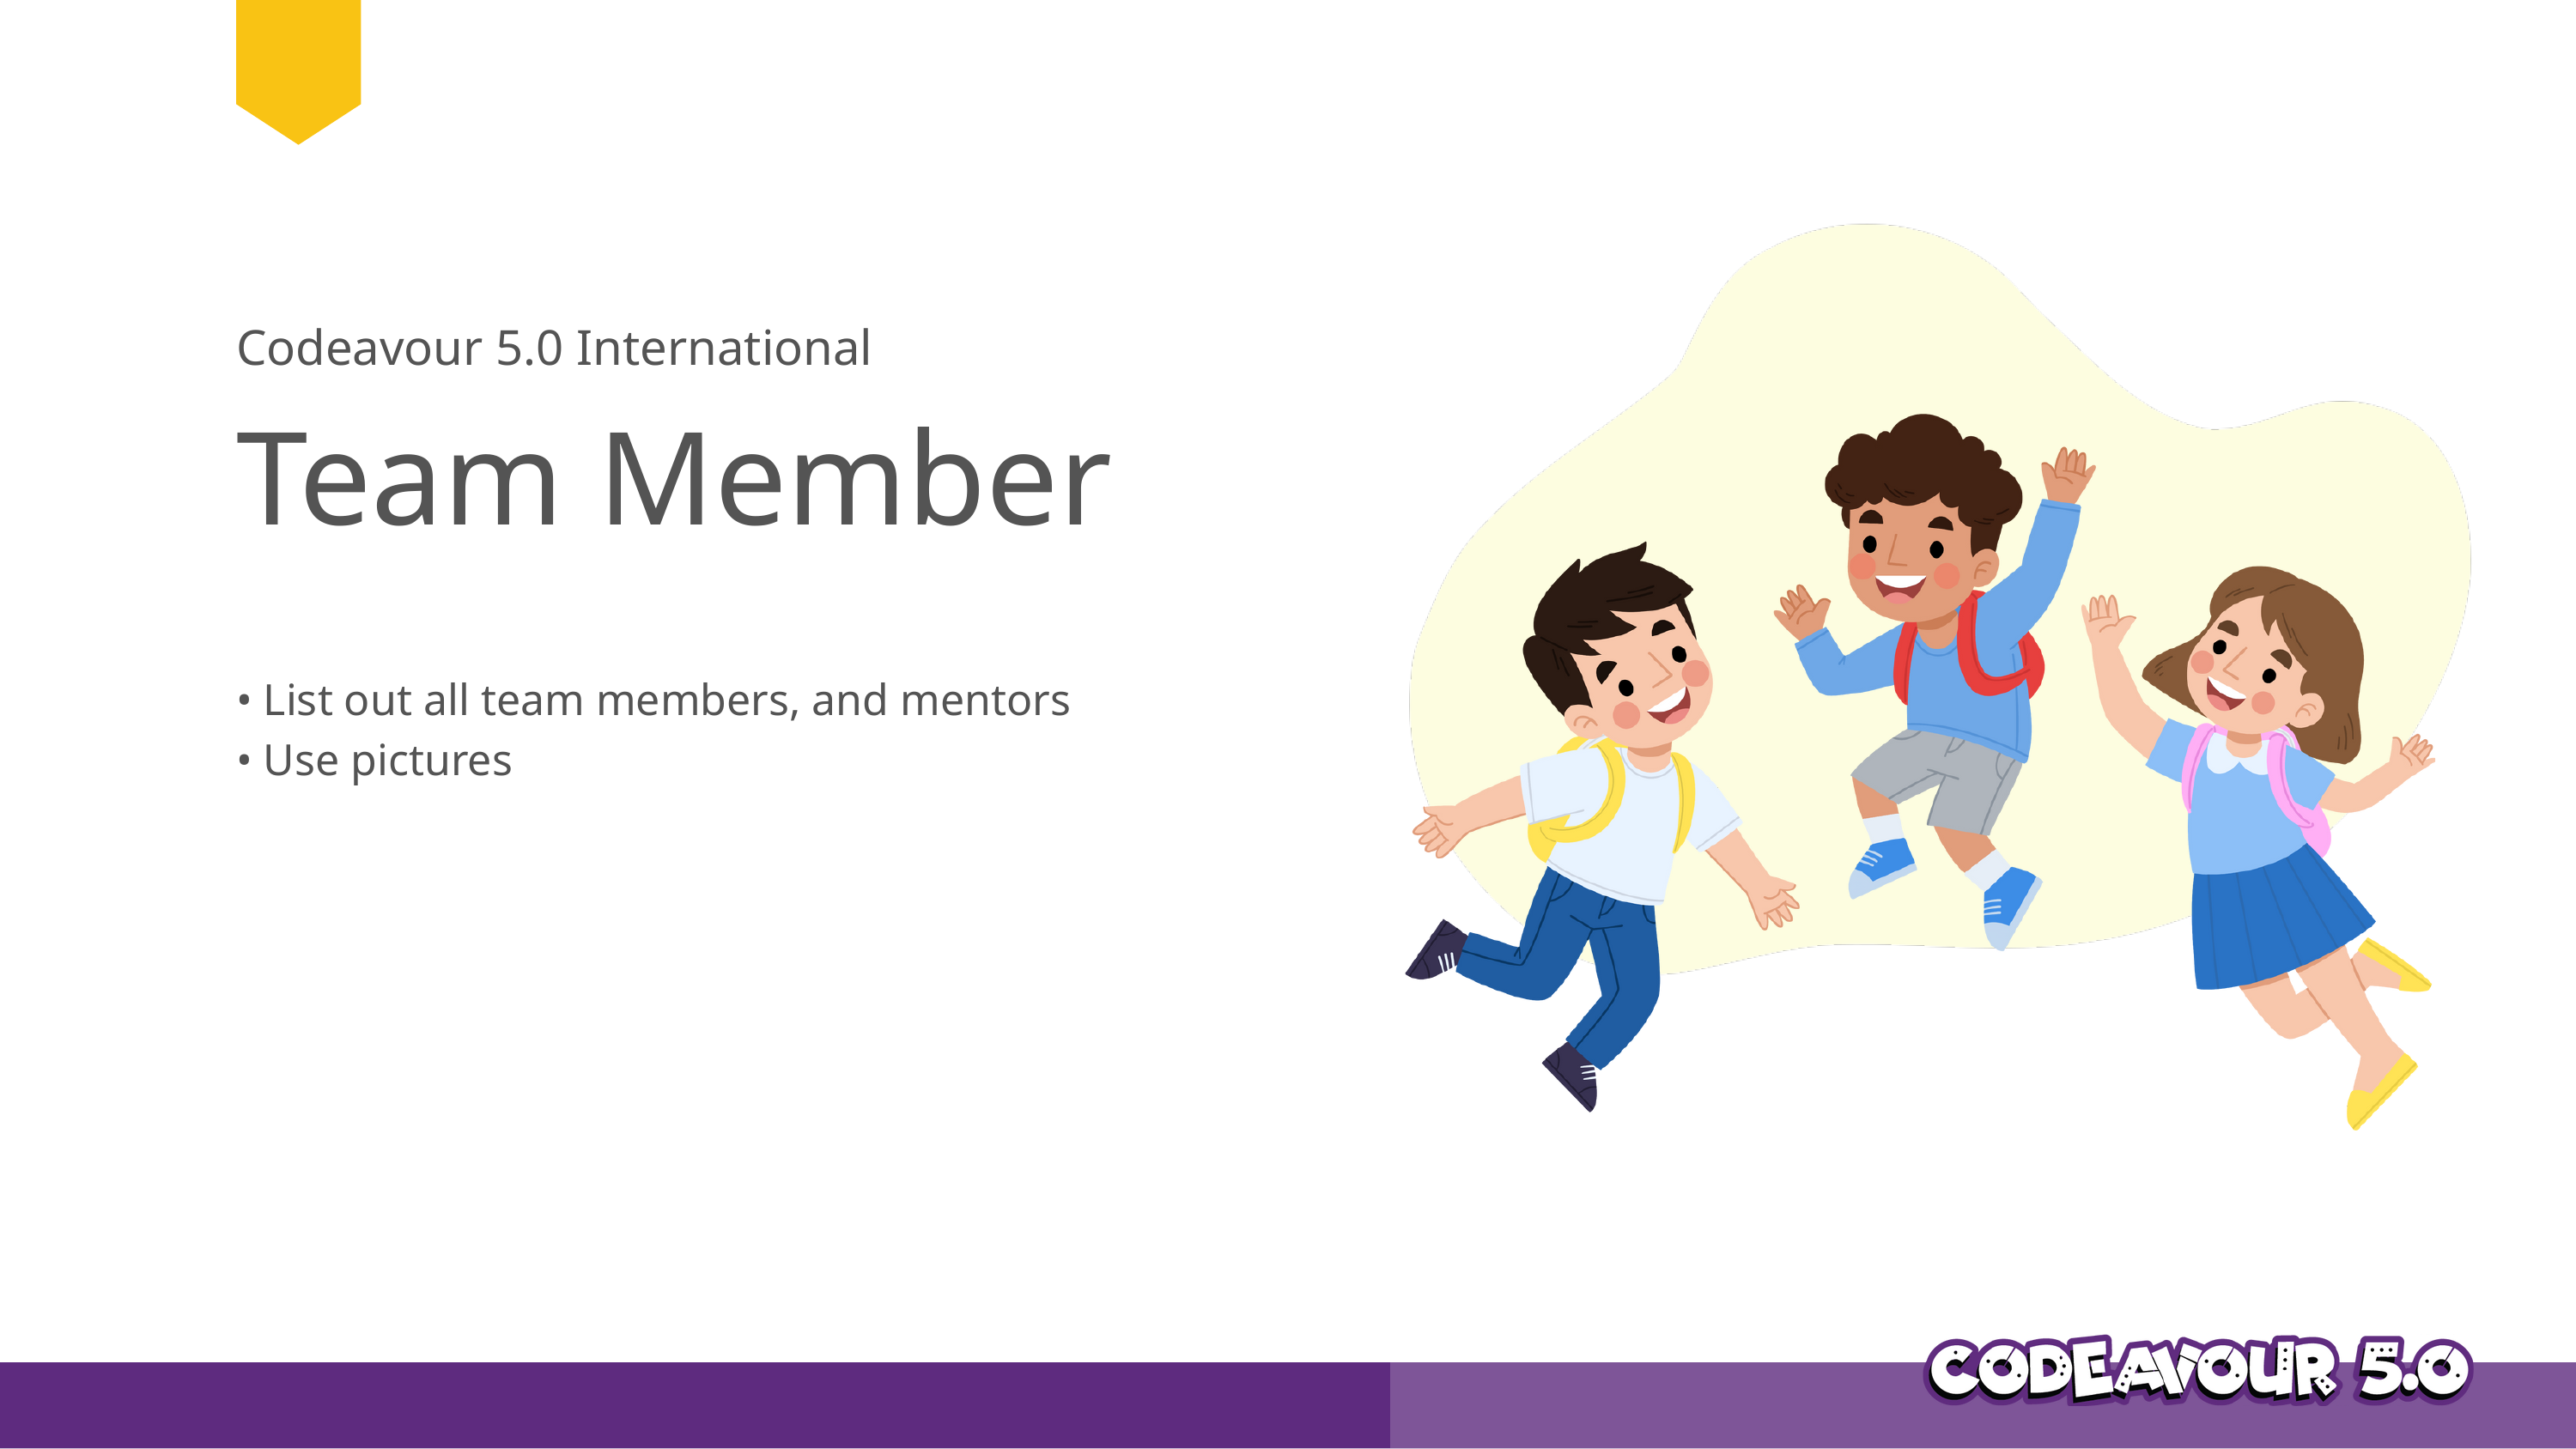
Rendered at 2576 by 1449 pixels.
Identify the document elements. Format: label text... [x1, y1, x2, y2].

text_box Codeavour 5.0 International [236, 306, 921, 375]
text_box • List out all team members, and mentors • Use pictures [236, 664, 1232, 785]
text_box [1391, 1361, 2576, 1449]
text_box [1923, 1334, 2474, 1361]
text_box [1405, 414, 2436, 1131]
text_box Team Member [236, 370, 1193, 551]
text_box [0, 1361, 1391, 1449]
text_box [1405, 208, 2474, 985]
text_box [235, 0, 361, 145]
